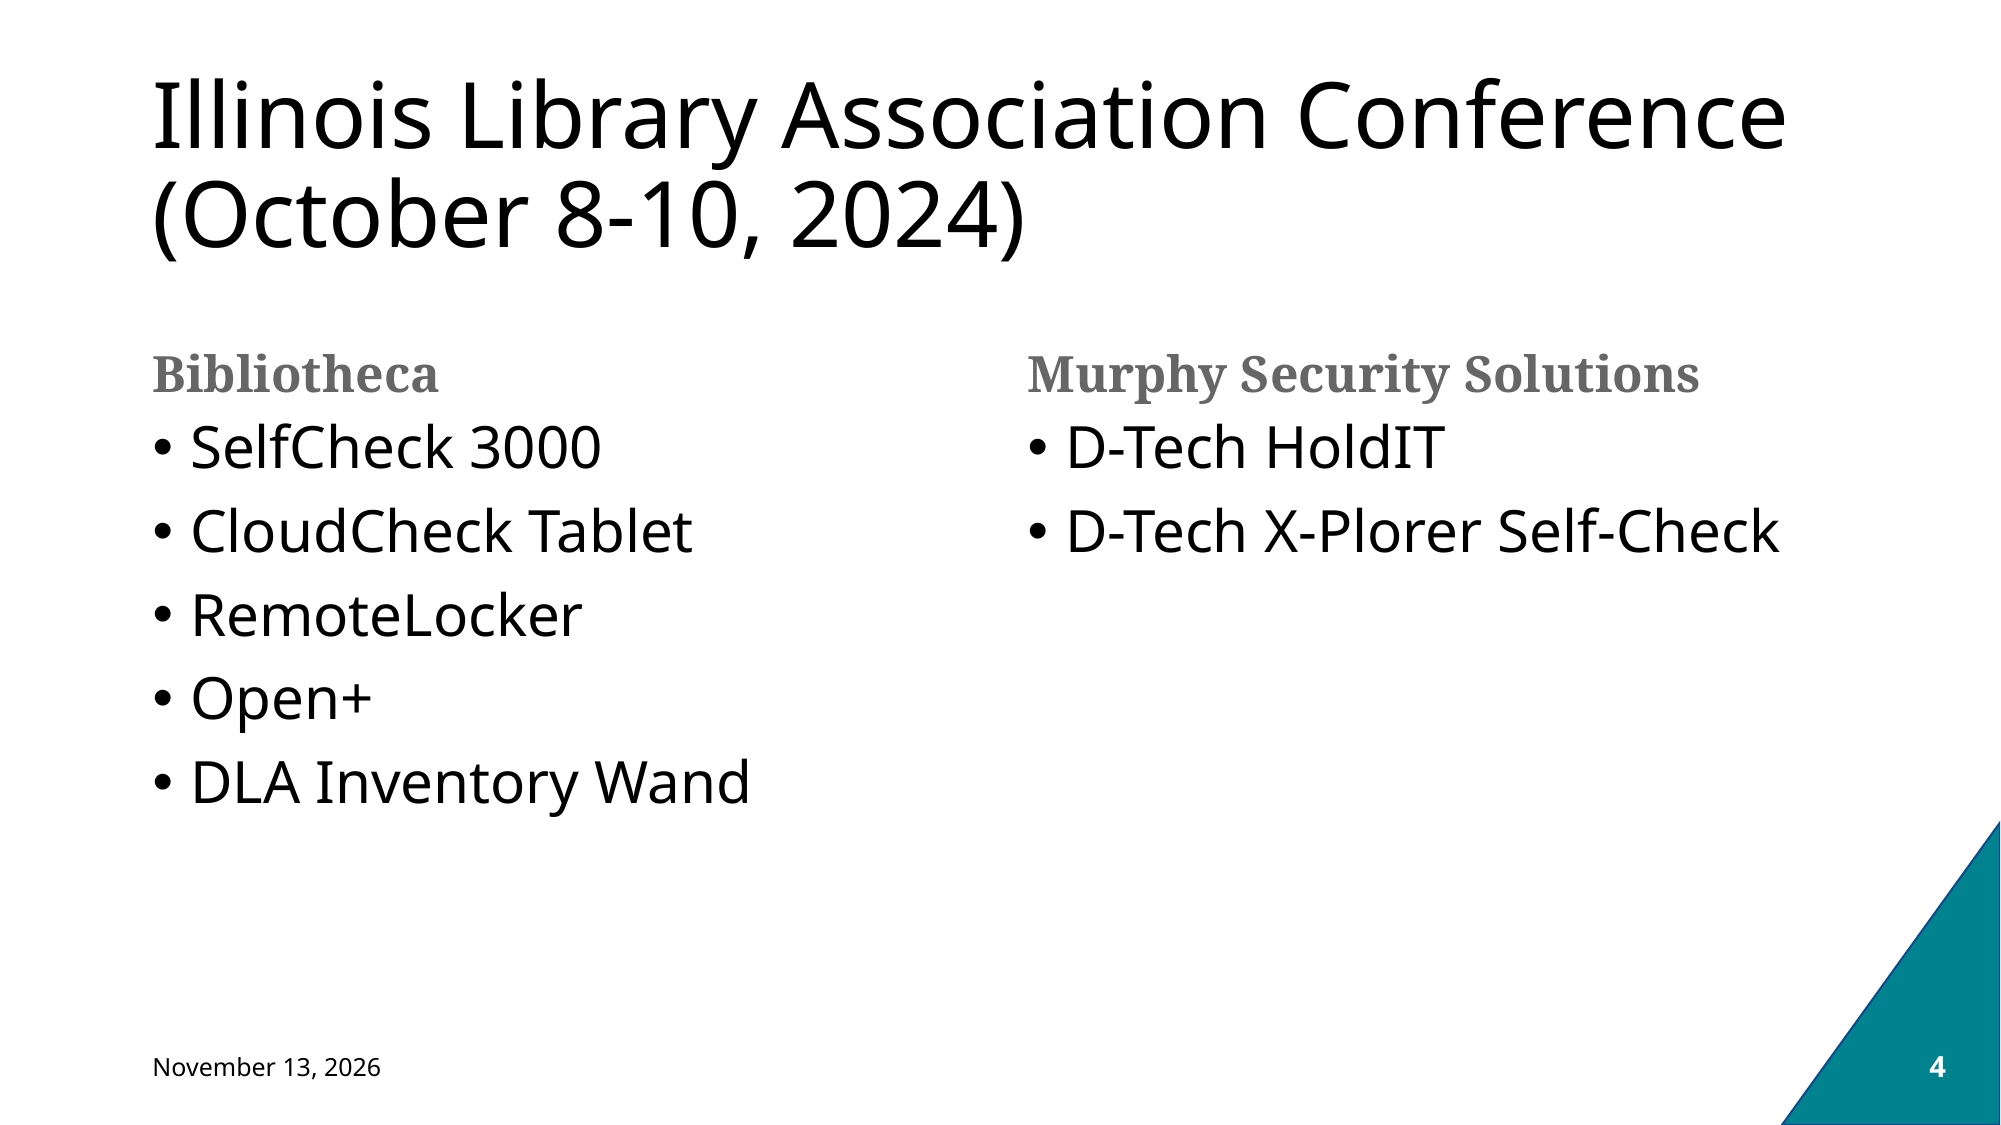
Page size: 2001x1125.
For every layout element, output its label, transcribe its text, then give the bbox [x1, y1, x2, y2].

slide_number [137, 1038, 588, 1099]
list D-Tech HoldIT D-Tech X-Plorer Self-Check [1012, 410, 1863, 1016]
list Bibliotheca [137, 275, 984, 410]
list SelfCheck 3000 CloudCheck Tablet RemoteLocker Open+ DLA Inventory Wand [137, 410, 984, 1016]
list Murphy Security Solutions [1012, 275, 1863, 410]
slide_number 4 [1894, 1038, 1982, 1099]
title Illinois Library Association Conference (October 8-10, 2024) [137, 59, 1863, 278]
